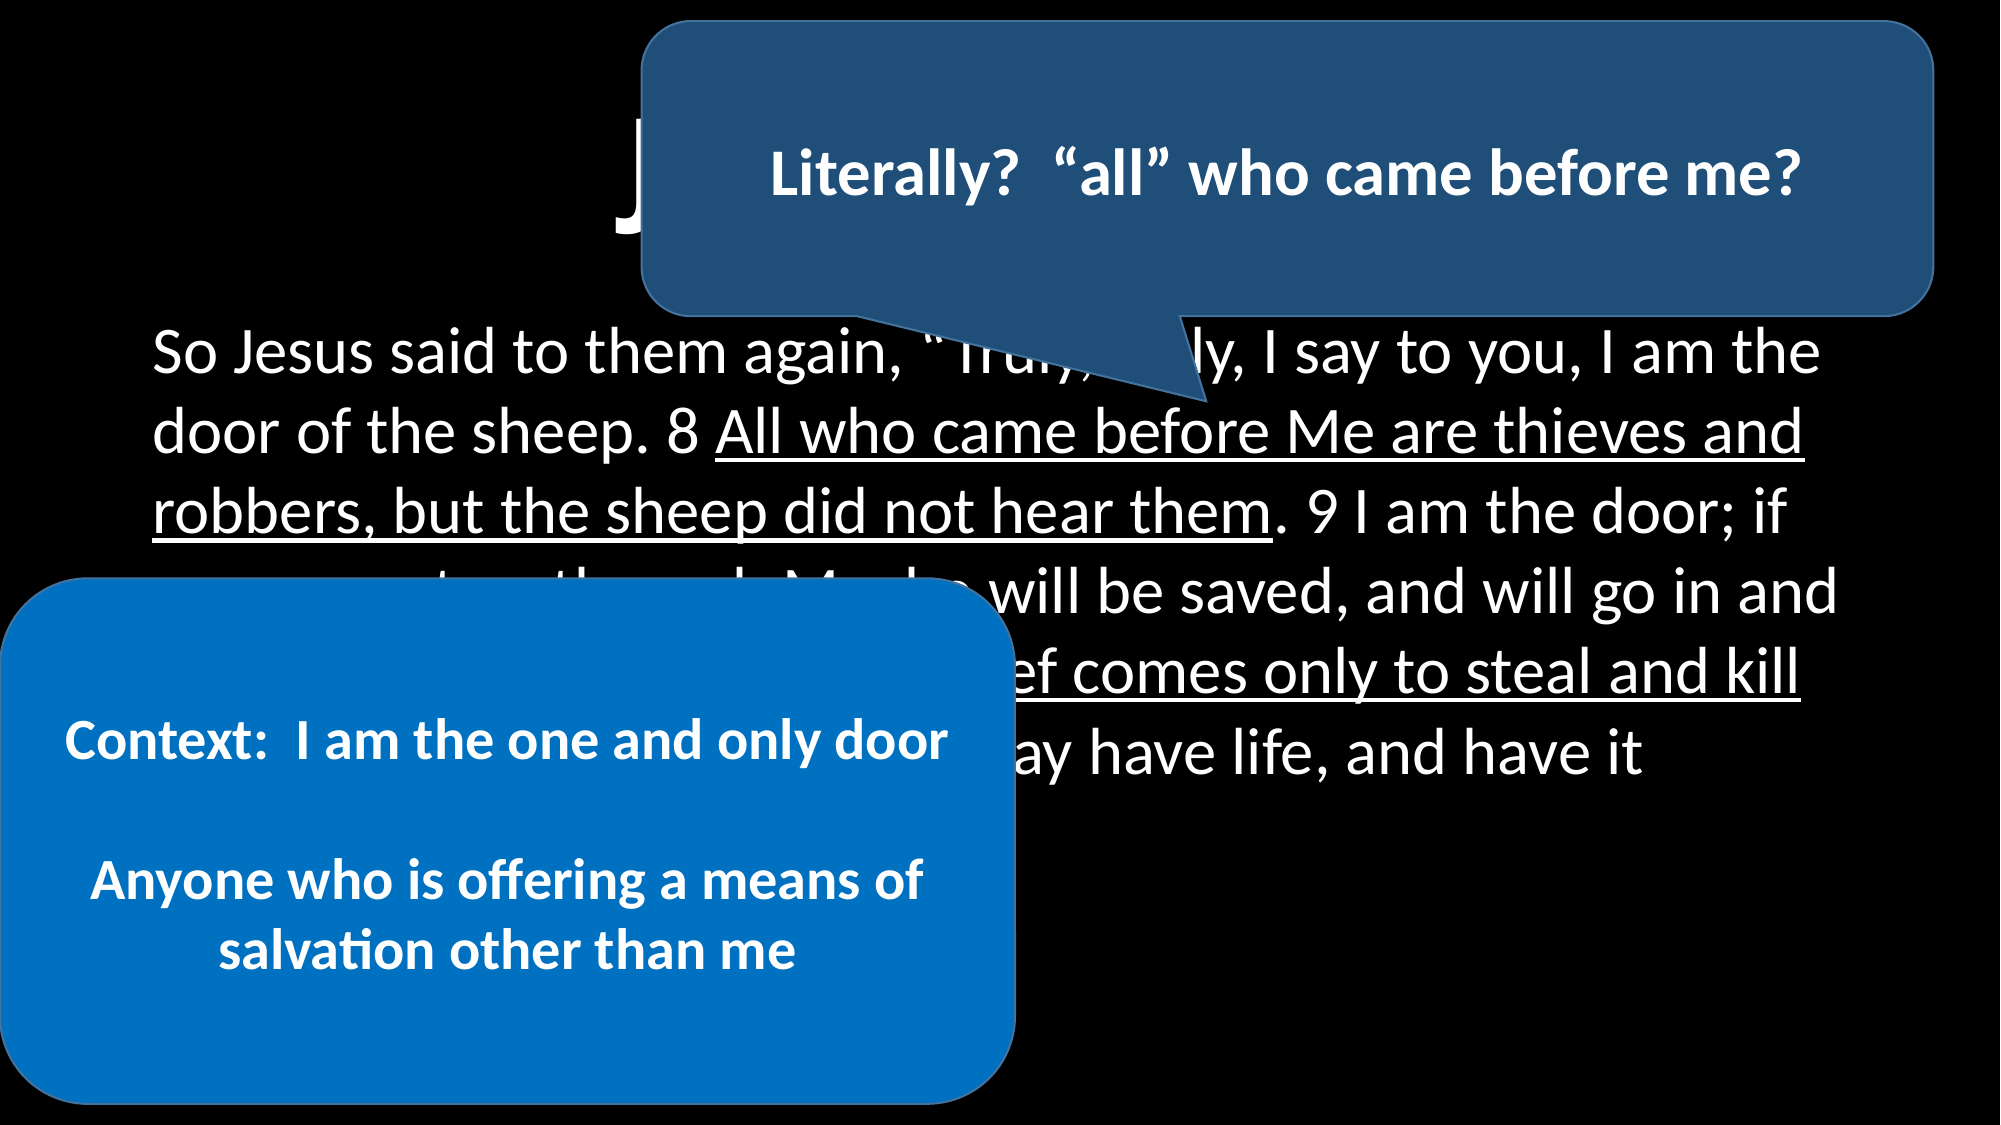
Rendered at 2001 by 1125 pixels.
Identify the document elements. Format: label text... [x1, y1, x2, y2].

text_box Context: I am the one and only door Anyone who is offering a means of salvation other than me [0, 577, 1017, 1105]
text_box Literally? “all” who came before me? [640, 20, 1935, 403]
title John 10:7-10 [137, 59, 641, 278]
list So Jesus said to them again, “Truly, truly, I say to you, I am the door of the sheep. 8 All who came before Me are thieves and robbers, but the sheep did not hear them. 9 I am the door; if anyone enters through Me, he will be saved, and will go in and out and find pasture. 10 The thief comes only to steal and kill and destroy; I came that they may have life, and have it abundantly. [137, 299, 1863, 1014]
